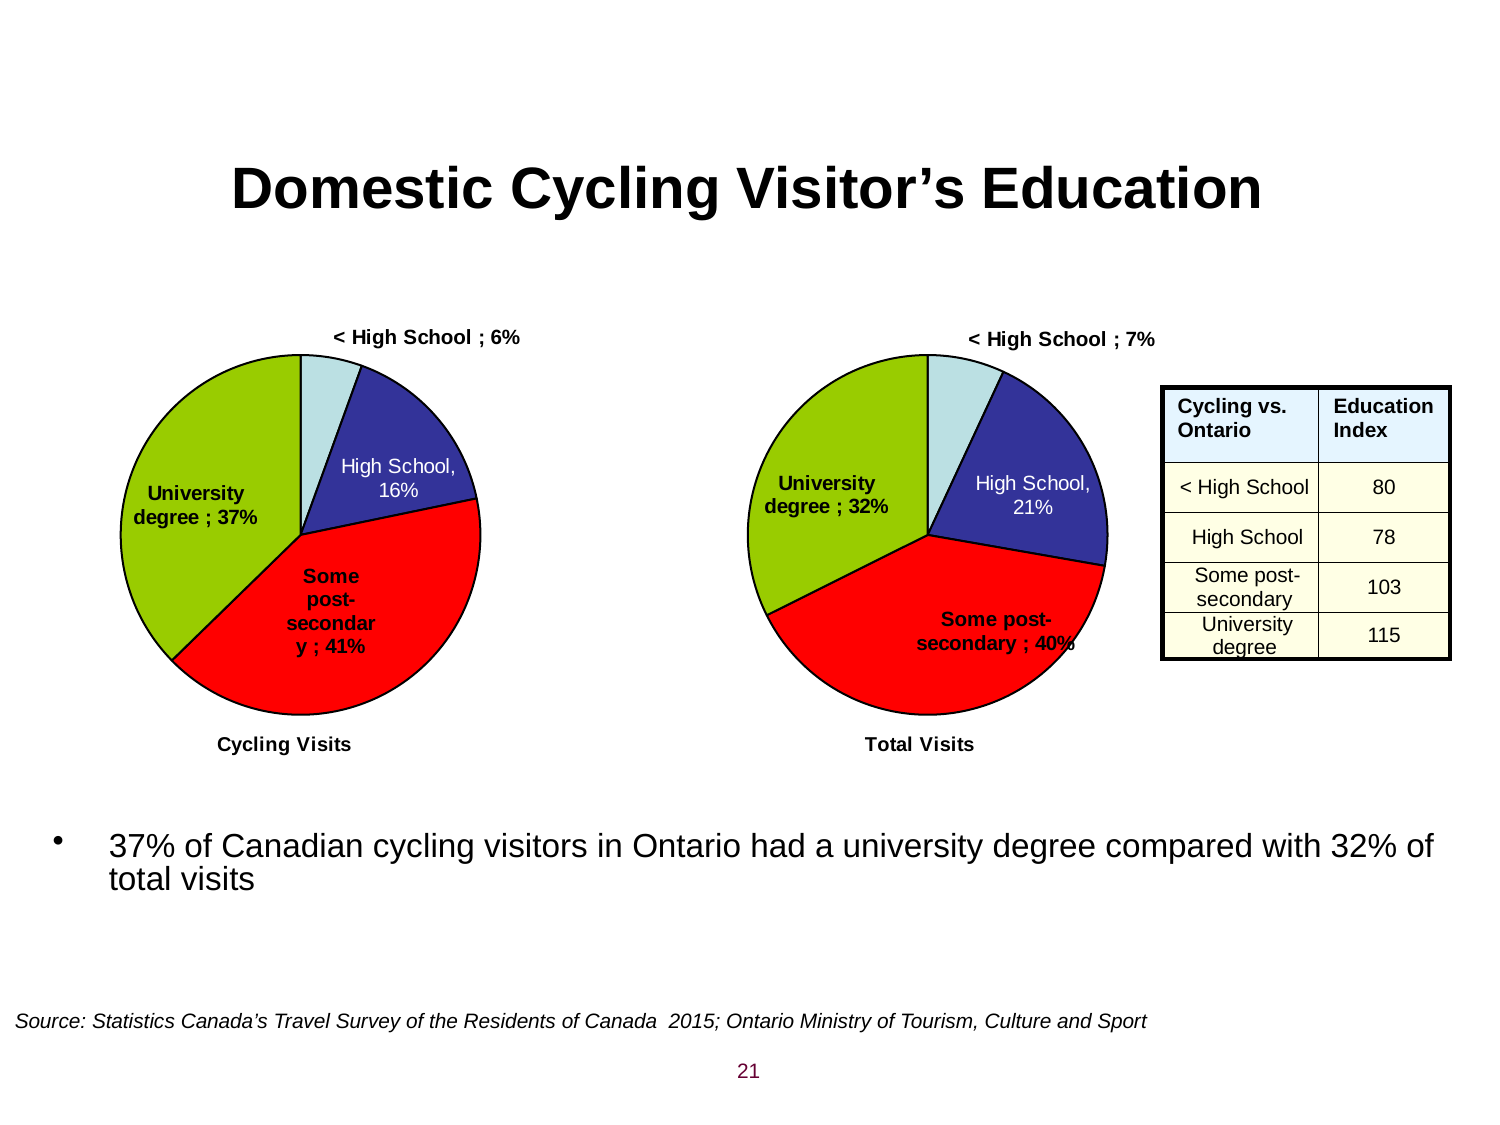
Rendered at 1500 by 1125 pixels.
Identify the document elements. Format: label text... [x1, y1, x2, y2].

table_cell 103 [1319, 563, 1448, 612]
table_cell University degree [1259, 613, 1318, 657]
table_cell 78 [1319, 513, 1448, 562]
text_box Source: Statistics Canada’s Travel Survey of the Residents of Canada 2015; Ontario Ministry of Tourism, Culture and Sport [0, 999, 1471, 1040]
table_cell 80 [1319, 463, 1448, 512]
table_header Education Index [1319, 390, 1448, 462]
slide_number 21 [425, 1050, 775, 1104]
table_cell Some post-secondary [1259, 563, 1318, 612]
chart [47, 274, 628, 805]
list 37% of Canadian cycling visitors in Ontario had a university degree compared with 32% of total visits [37, 825, 1463, 999]
table_cell 115 [1319, 613, 1448, 657]
table_cell High School [1259, 513, 1318, 562]
table_cell < High School [1259, 463, 1318, 512]
chart [674, 274, 1255, 805]
title Domestic Cycling Visitor’s Education [24, 128, 1471, 242]
table_header Cycling vs. Ontario [1259, 390, 1318, 462]
